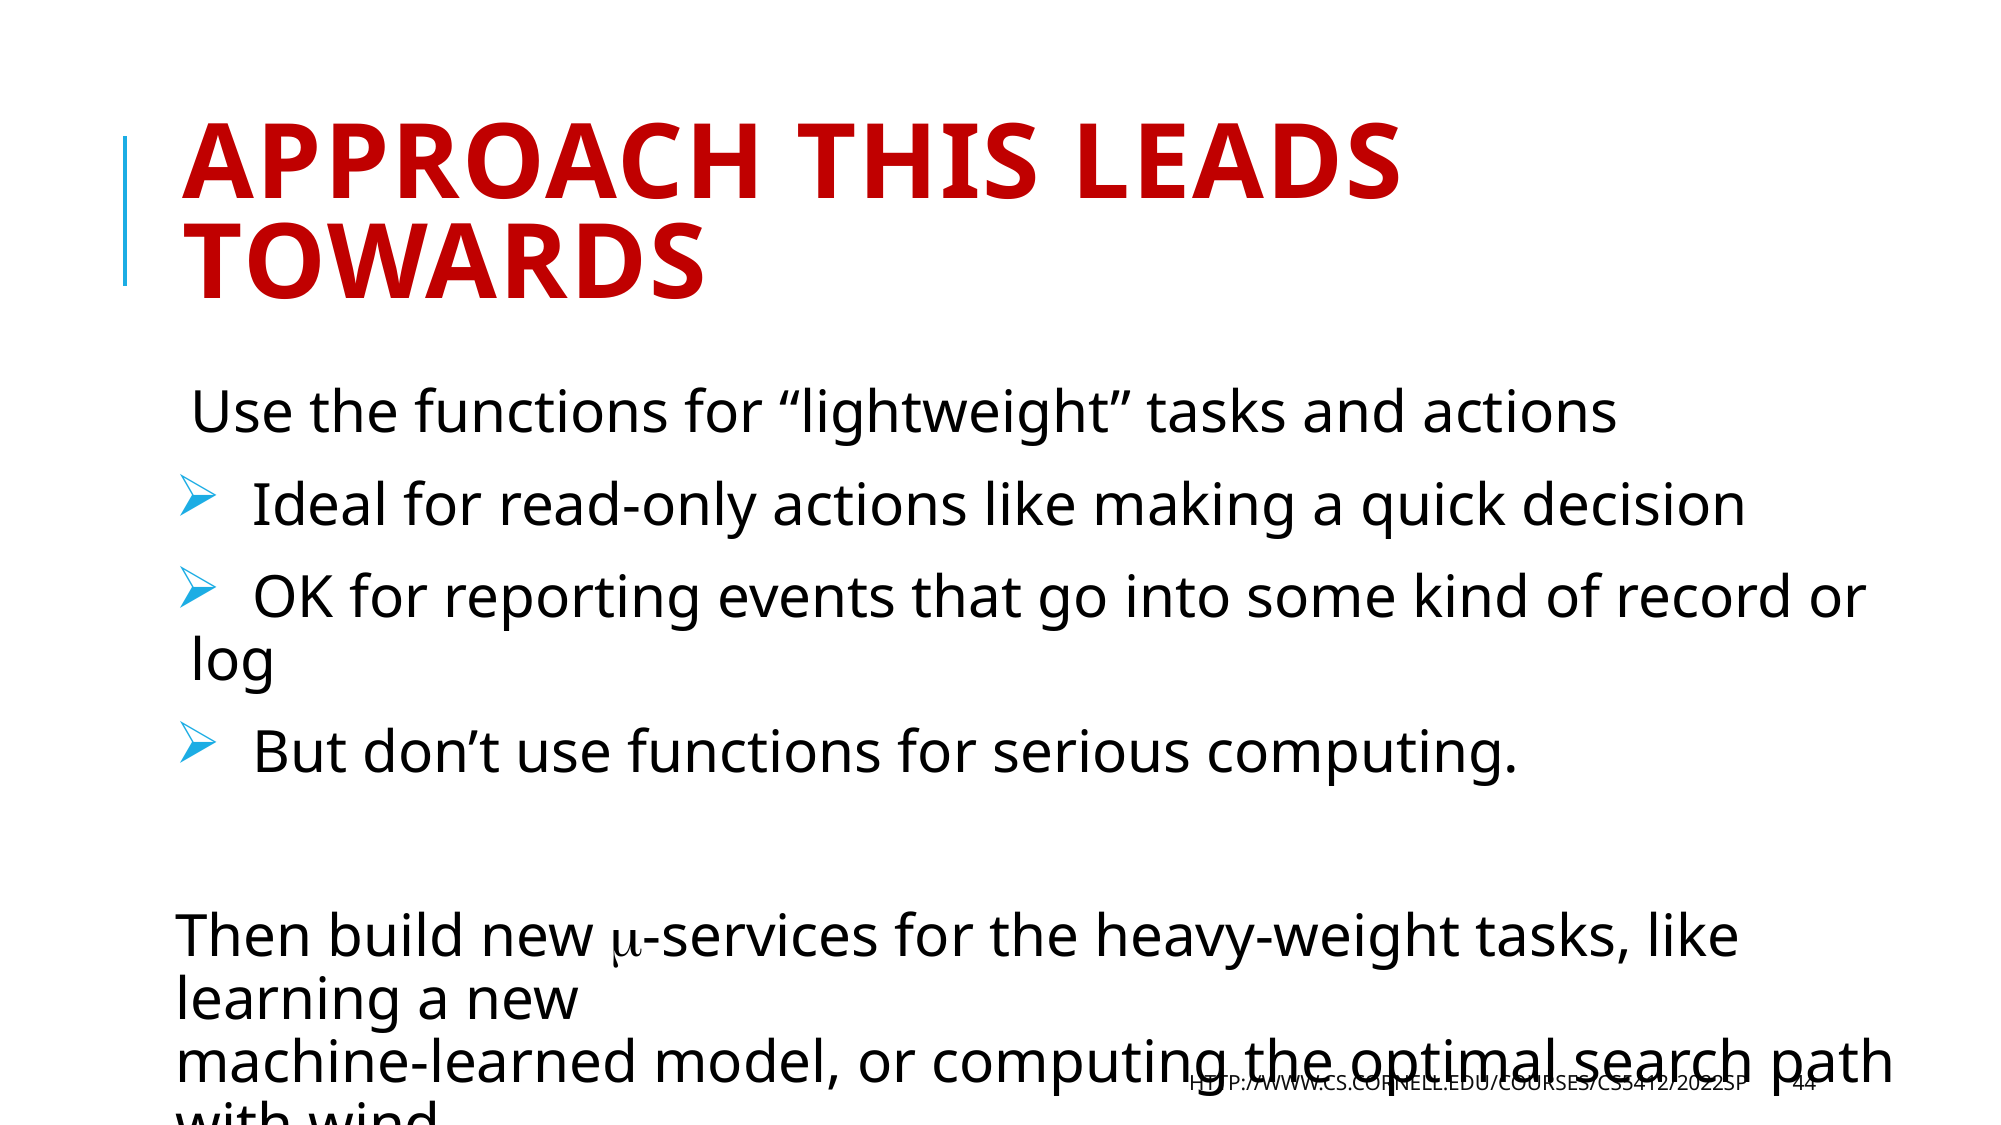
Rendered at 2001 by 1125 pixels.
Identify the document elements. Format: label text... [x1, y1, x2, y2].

footer http://www.cs.cornell.edu/courses/cs5412/2022sp [794, 1061, 1763, 1107]
slide_number 44 [1777, 1061, 1938, 1107]
list Use the functions for “lightweight” tasks and actions Ideal for read-only actions like making a quick decision OK for reporting events that go into some kind of record or log But don’t use functions for serious computing. Then build new -services for the heavy-weight tasks, like learning a new machine-learned model, or computing the optimal search path with wind. [168, 375, 1938, 1035]
title Approach this leads towards [168, 96, 1938, 342]
